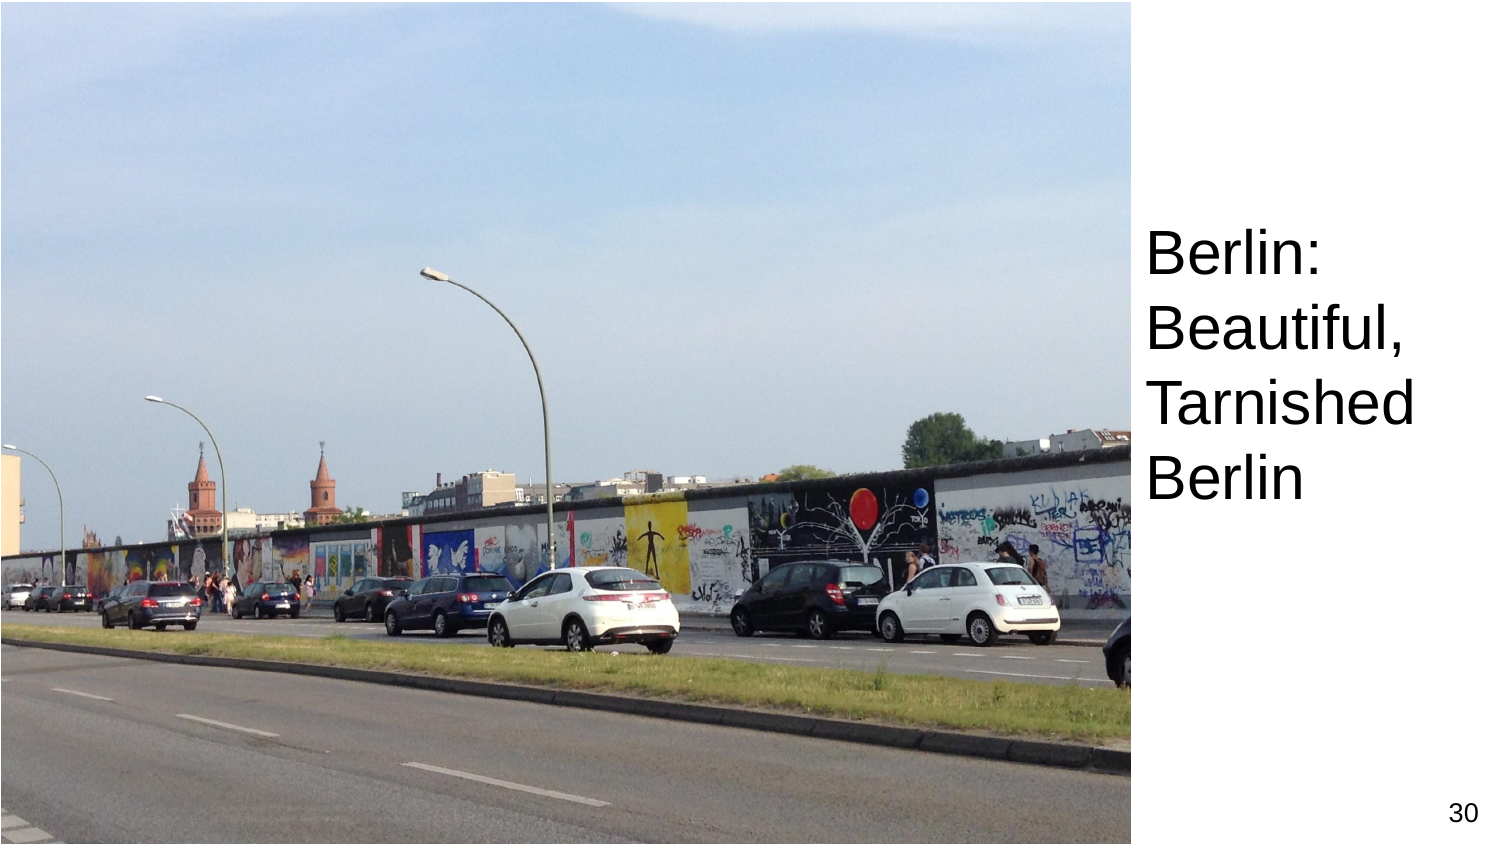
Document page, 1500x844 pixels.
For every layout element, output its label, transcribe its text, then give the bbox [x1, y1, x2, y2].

list Berlin: Beautiful, Tarnished Berlin [1137, 196, 1492, 732]
picture [0, 1, 1131, 844]
